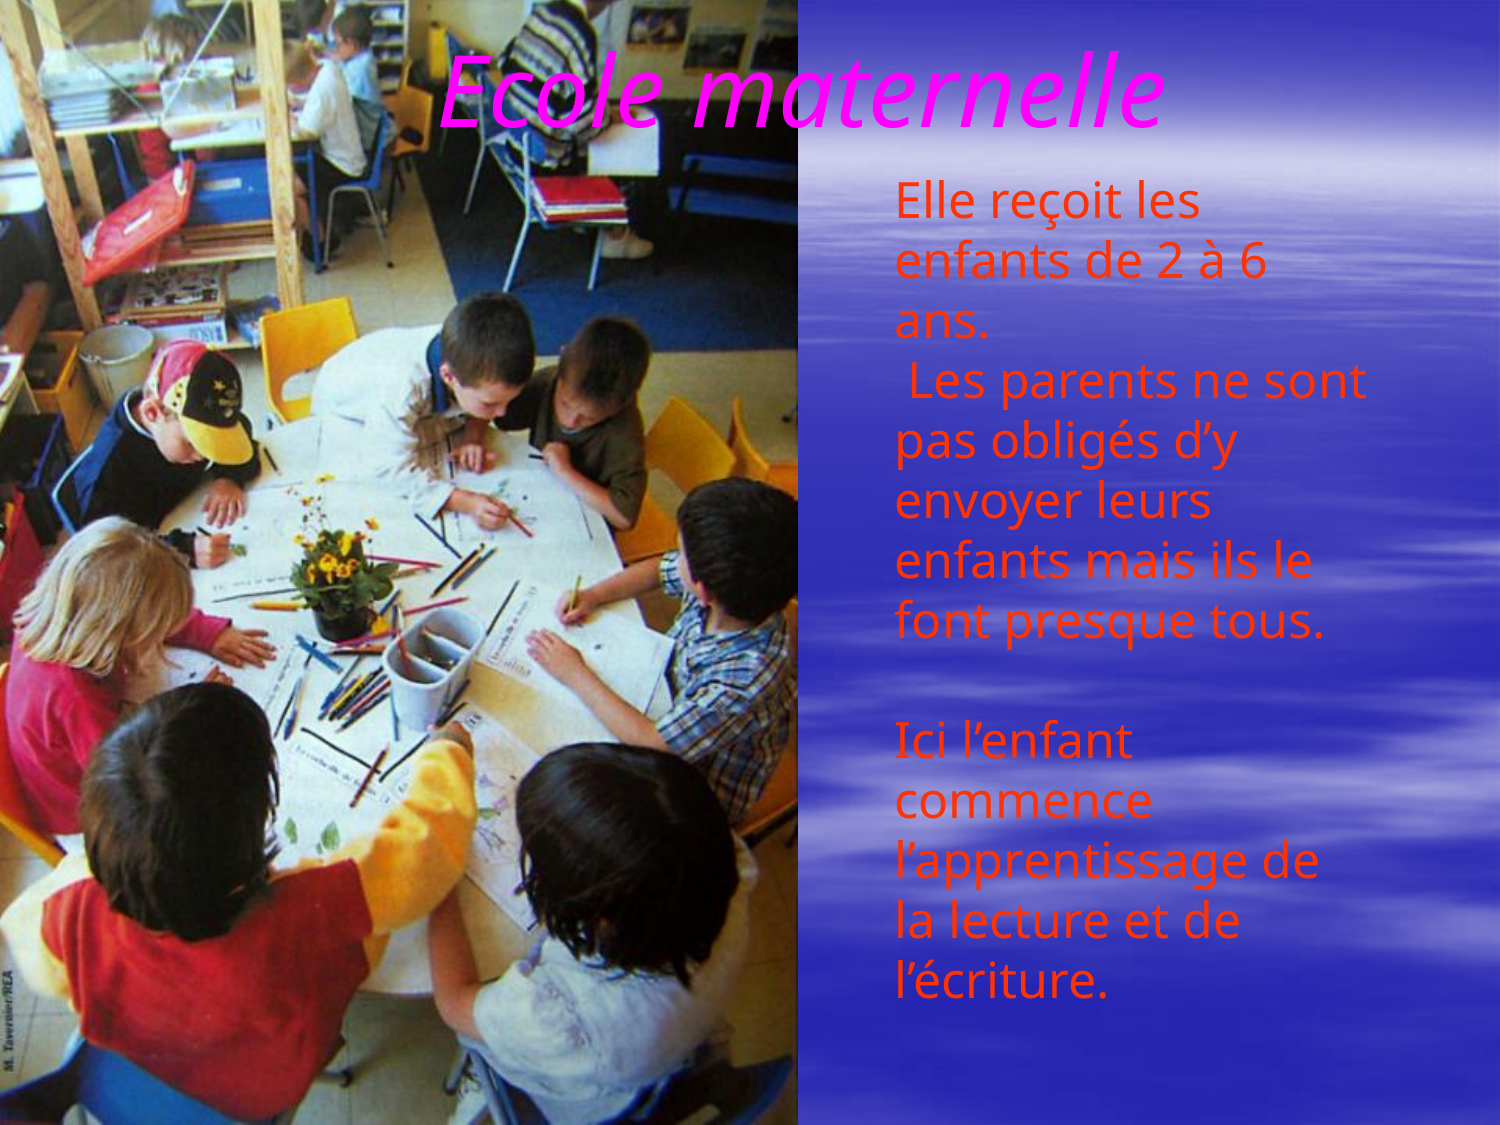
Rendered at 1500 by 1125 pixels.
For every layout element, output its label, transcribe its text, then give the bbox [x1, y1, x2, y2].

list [0, 0, 798, 1125]
text_box Elle reçoit les enfants de 2 à 6 ans. Les parents ne sont pas obligés d’y envoyer leurs enfants mais ils le font presque tous. Ici l’enfant commence l’apprentissage de la lecture et de l’écriture. [879, 160, 1388, 1016]
title Ecole maternelle [801, 23, 1395, 153]
